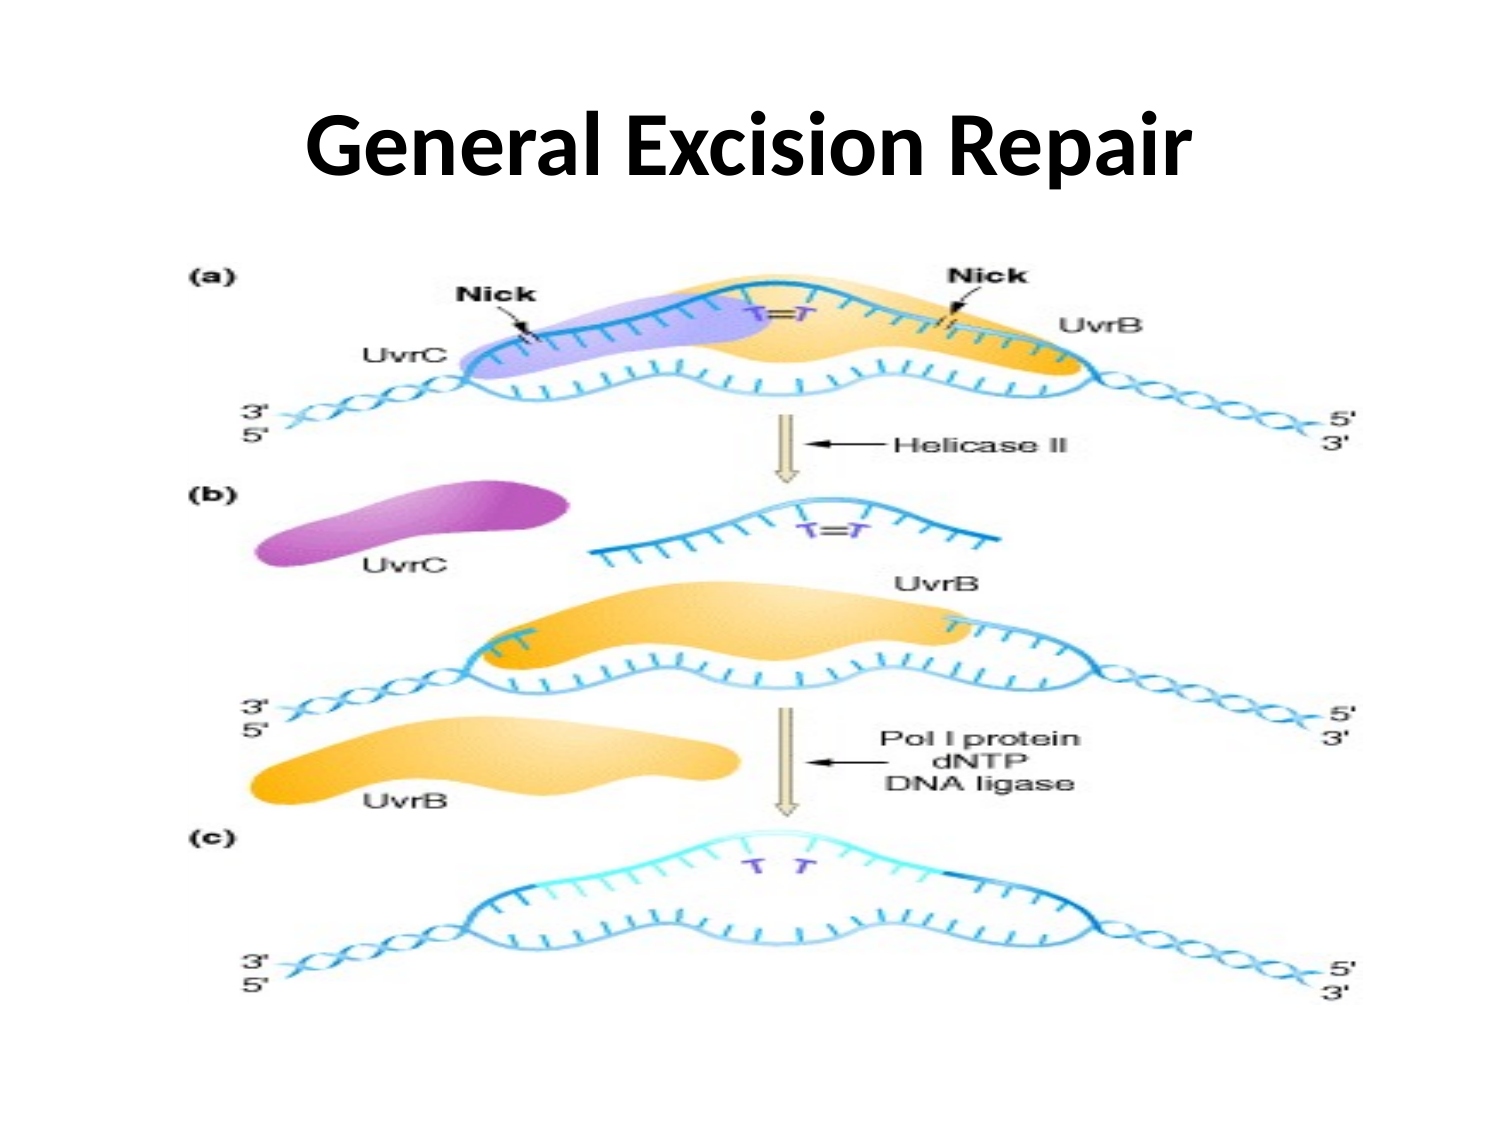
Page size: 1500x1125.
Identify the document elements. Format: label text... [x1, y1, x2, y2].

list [187, 262, 1363, 1006]
title General Excision Repair [75, 45, 1425, 233]
